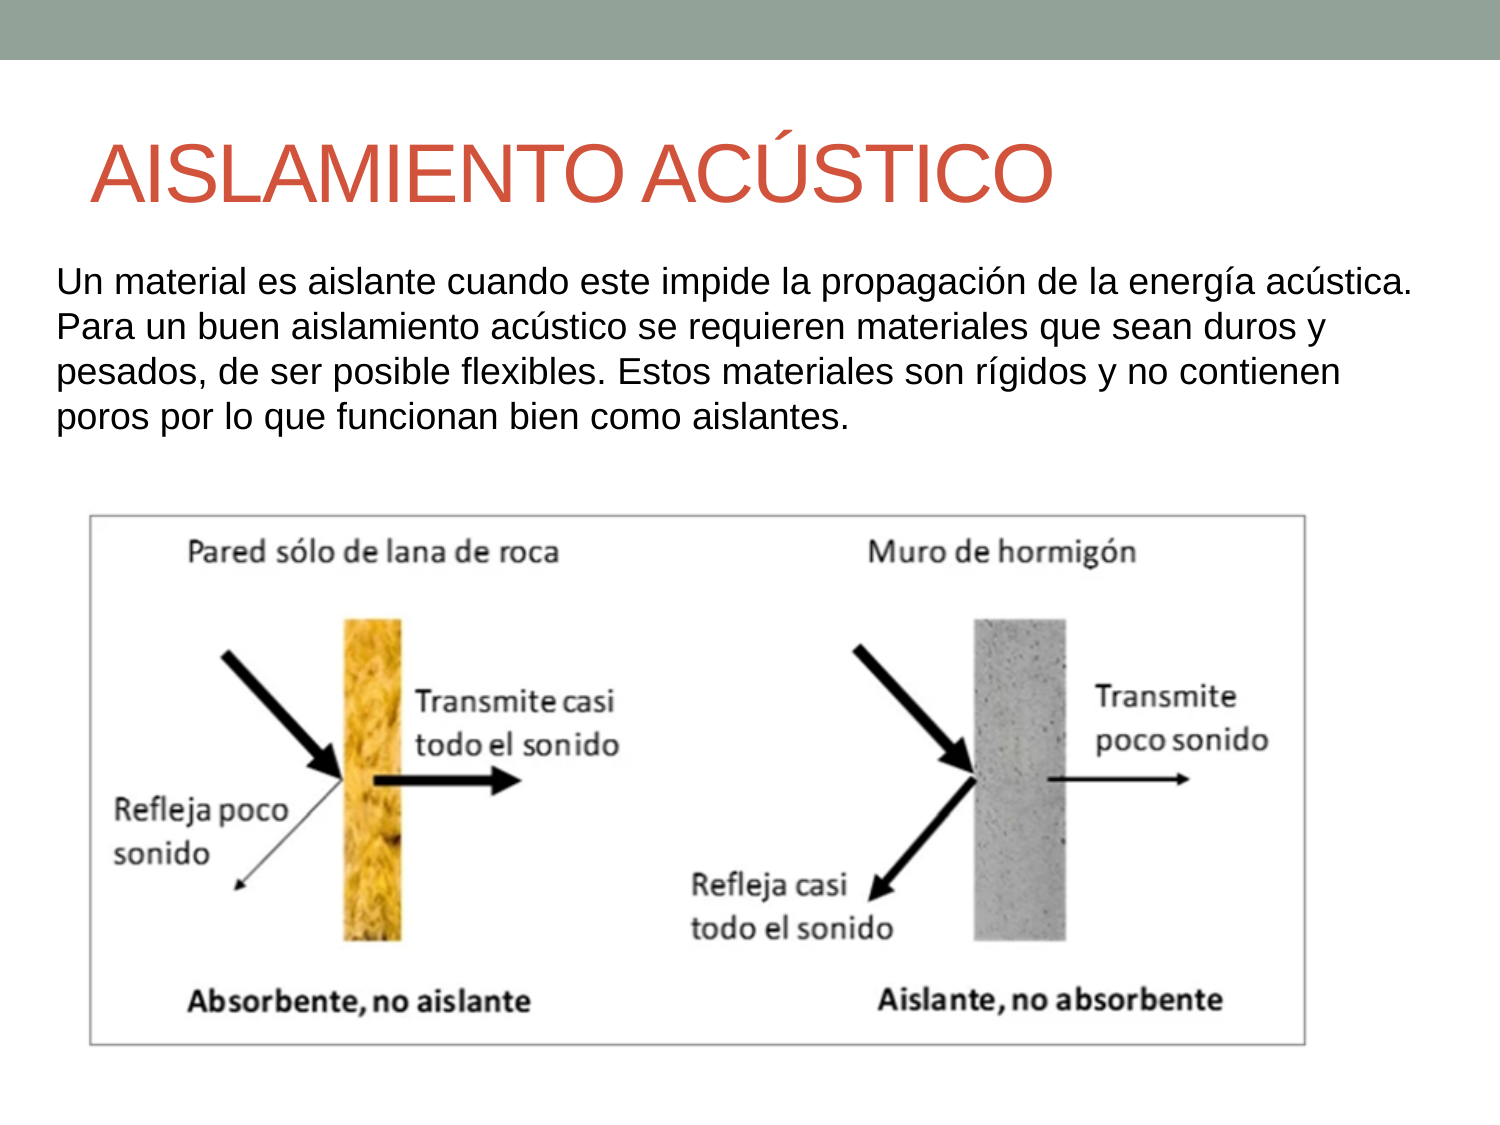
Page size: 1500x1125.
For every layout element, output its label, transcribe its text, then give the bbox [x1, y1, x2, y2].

title AISLAMIENTO ACÚSTICO [75, 87, 1425, 249]
text_box Un material es aislante cuando este impide la propagación de la energía acústica. Para un buen aislamiento acústico se requieren materiales que sean duros y pesados, de ser posible flexibles. Estos materiales son rígidos y no contienen poros por lo que funcionan bien como aislantes. [41, 249, 1447, 445]
picture [79, 503, 1326, 1063]
